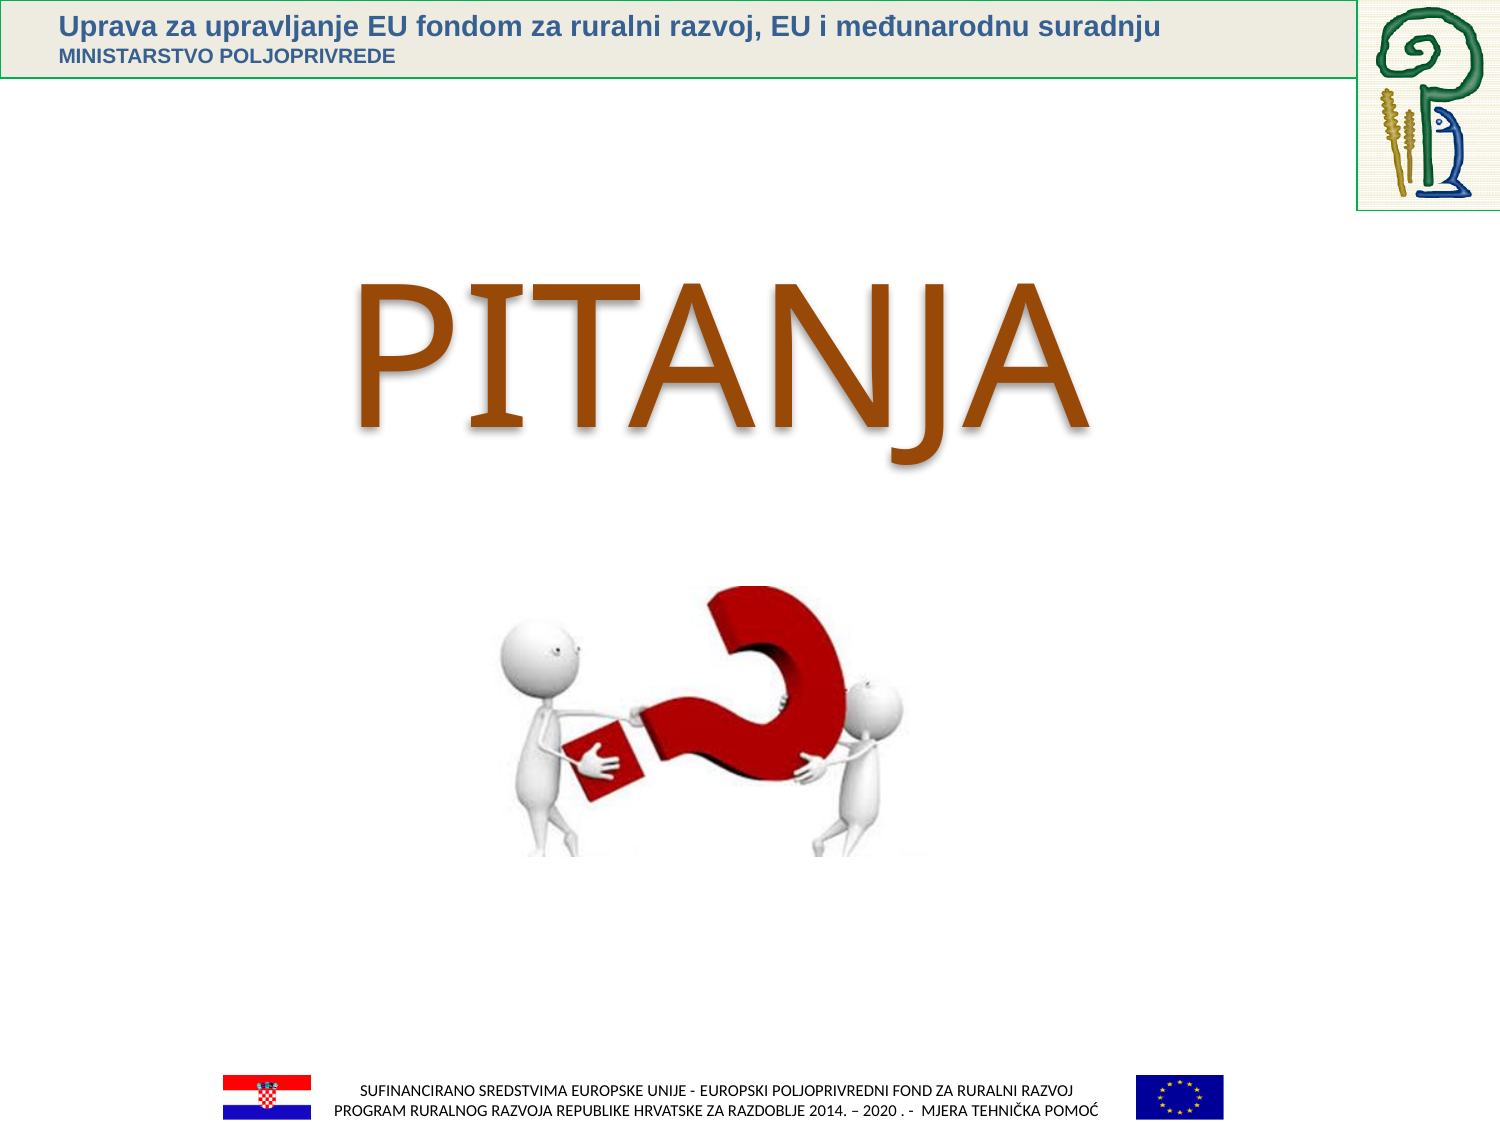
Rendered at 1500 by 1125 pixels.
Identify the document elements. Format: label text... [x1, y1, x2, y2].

picture [470, 585, 928, 857]
picture [1136, 1075, 1224, 1120]
picture [1358, 0, 1500, 210]
picture [222, 1075, 311, 1120]
list PITANJA [41, 219, 1392, 905]
